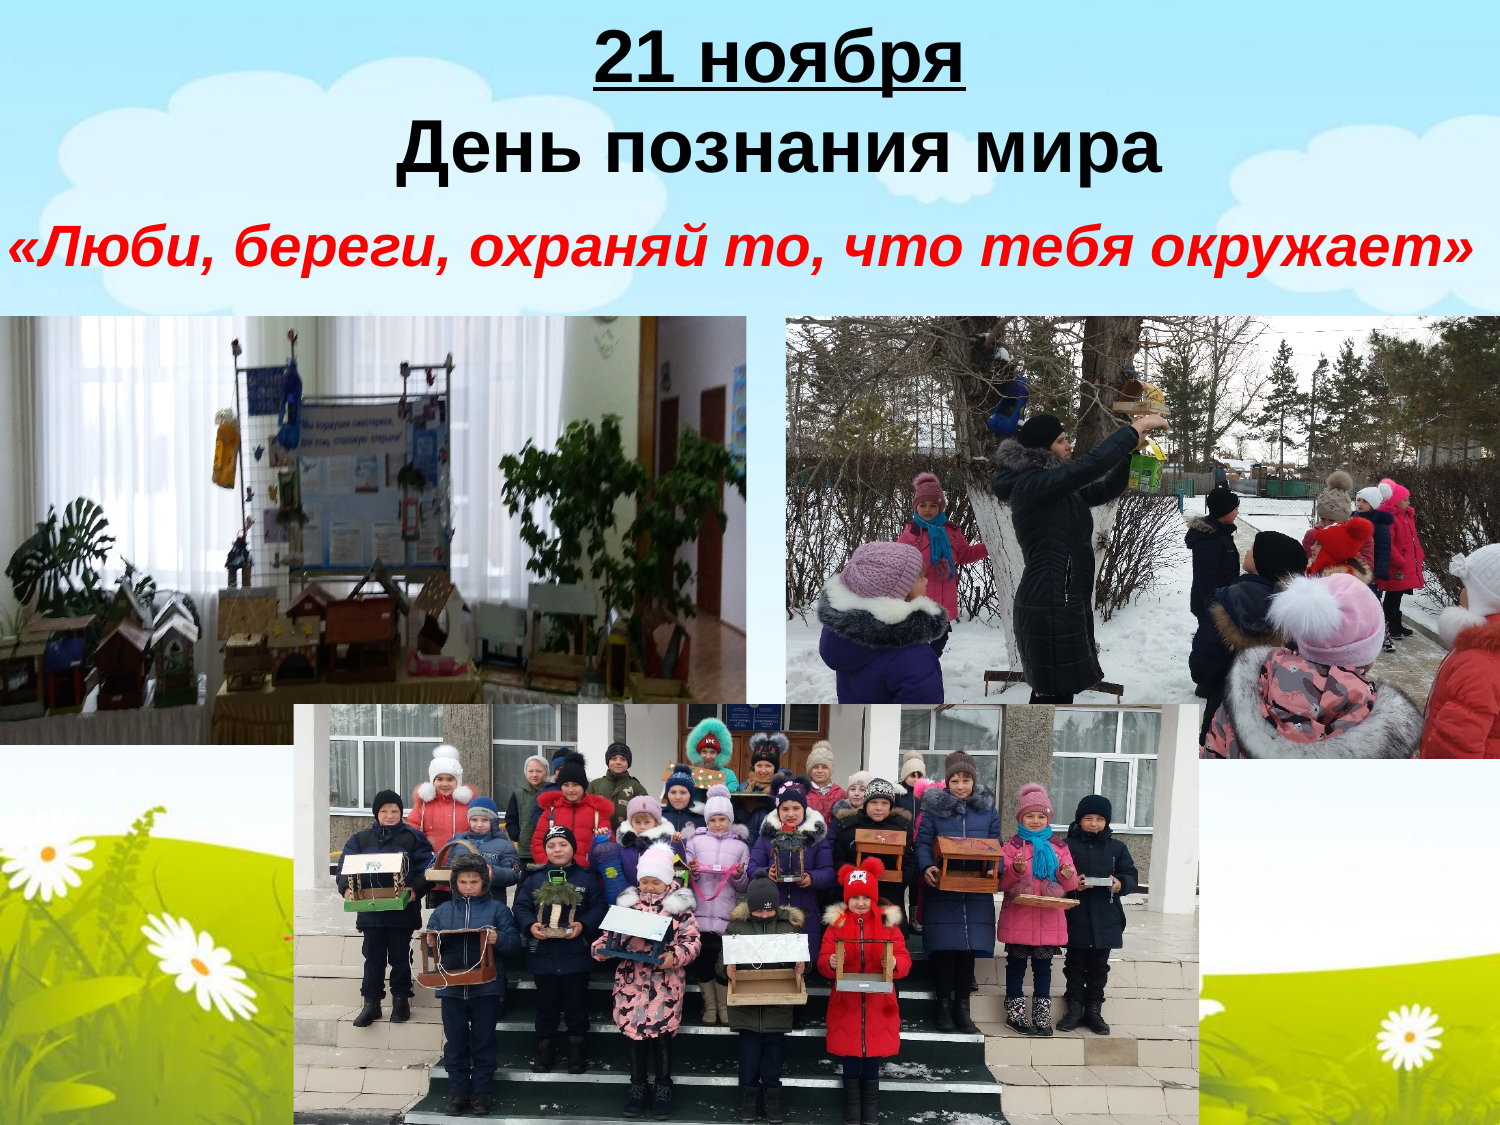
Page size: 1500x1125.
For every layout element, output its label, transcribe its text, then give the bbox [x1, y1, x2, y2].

text_box 21 ноября День познания мира [182, 0, 1376, 195]
picture [0, 0, 1500, 1125]
text_box «Люби, береги, охраняй то, что тебя окружает» [0, 201, 1499, 286]
